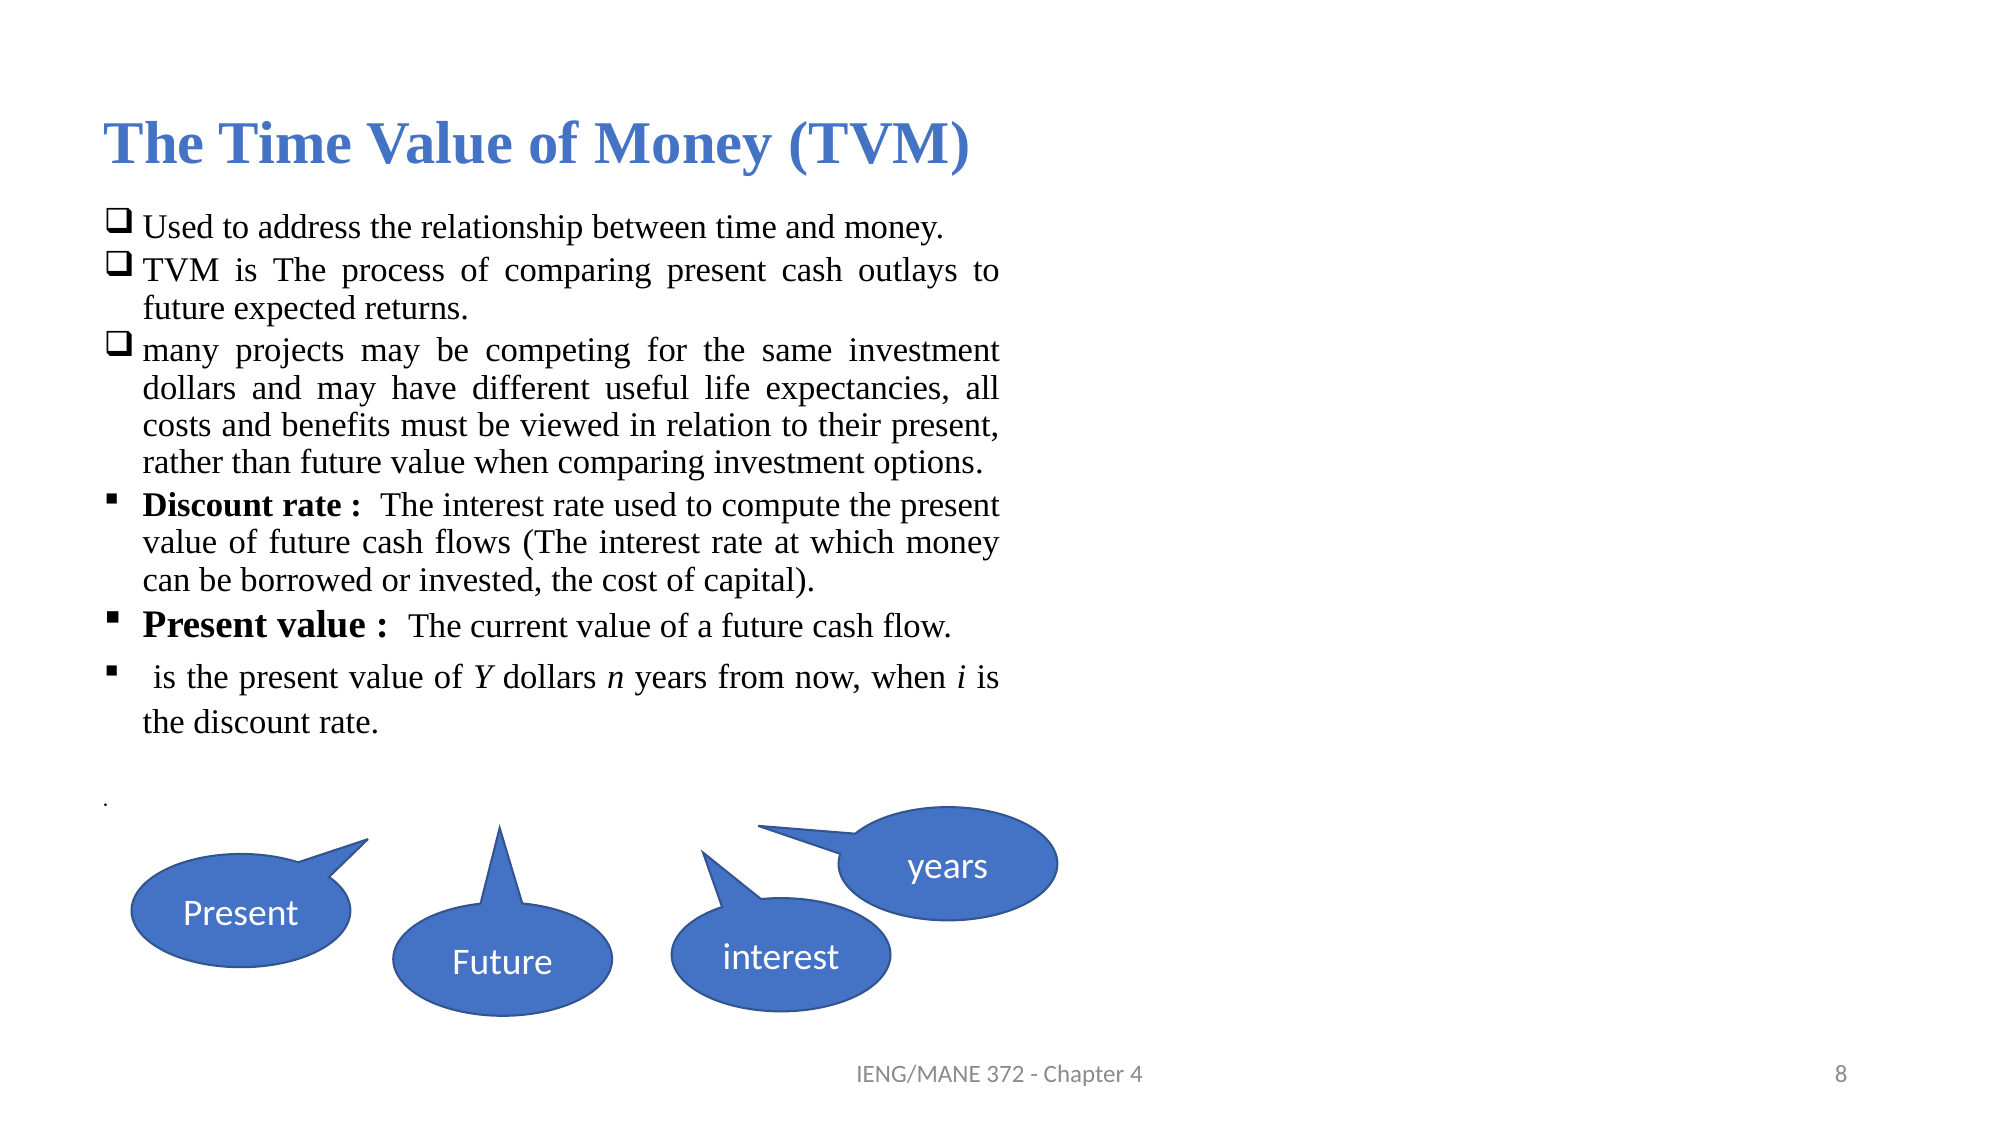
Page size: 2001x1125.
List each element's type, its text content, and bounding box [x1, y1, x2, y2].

text_box years [757, 806, 1059, 922]
text_box Present [130, 838, 369, 969]
text_box Future [392, 824, 614, 1017]
text_box interest [670, 849, 892, 1013]
footer IENG/MANE 372 - Chapter 4 [662, 1042, 1338, 1103]
slide_number 8 [1412, 1042, 1863, 1103]
